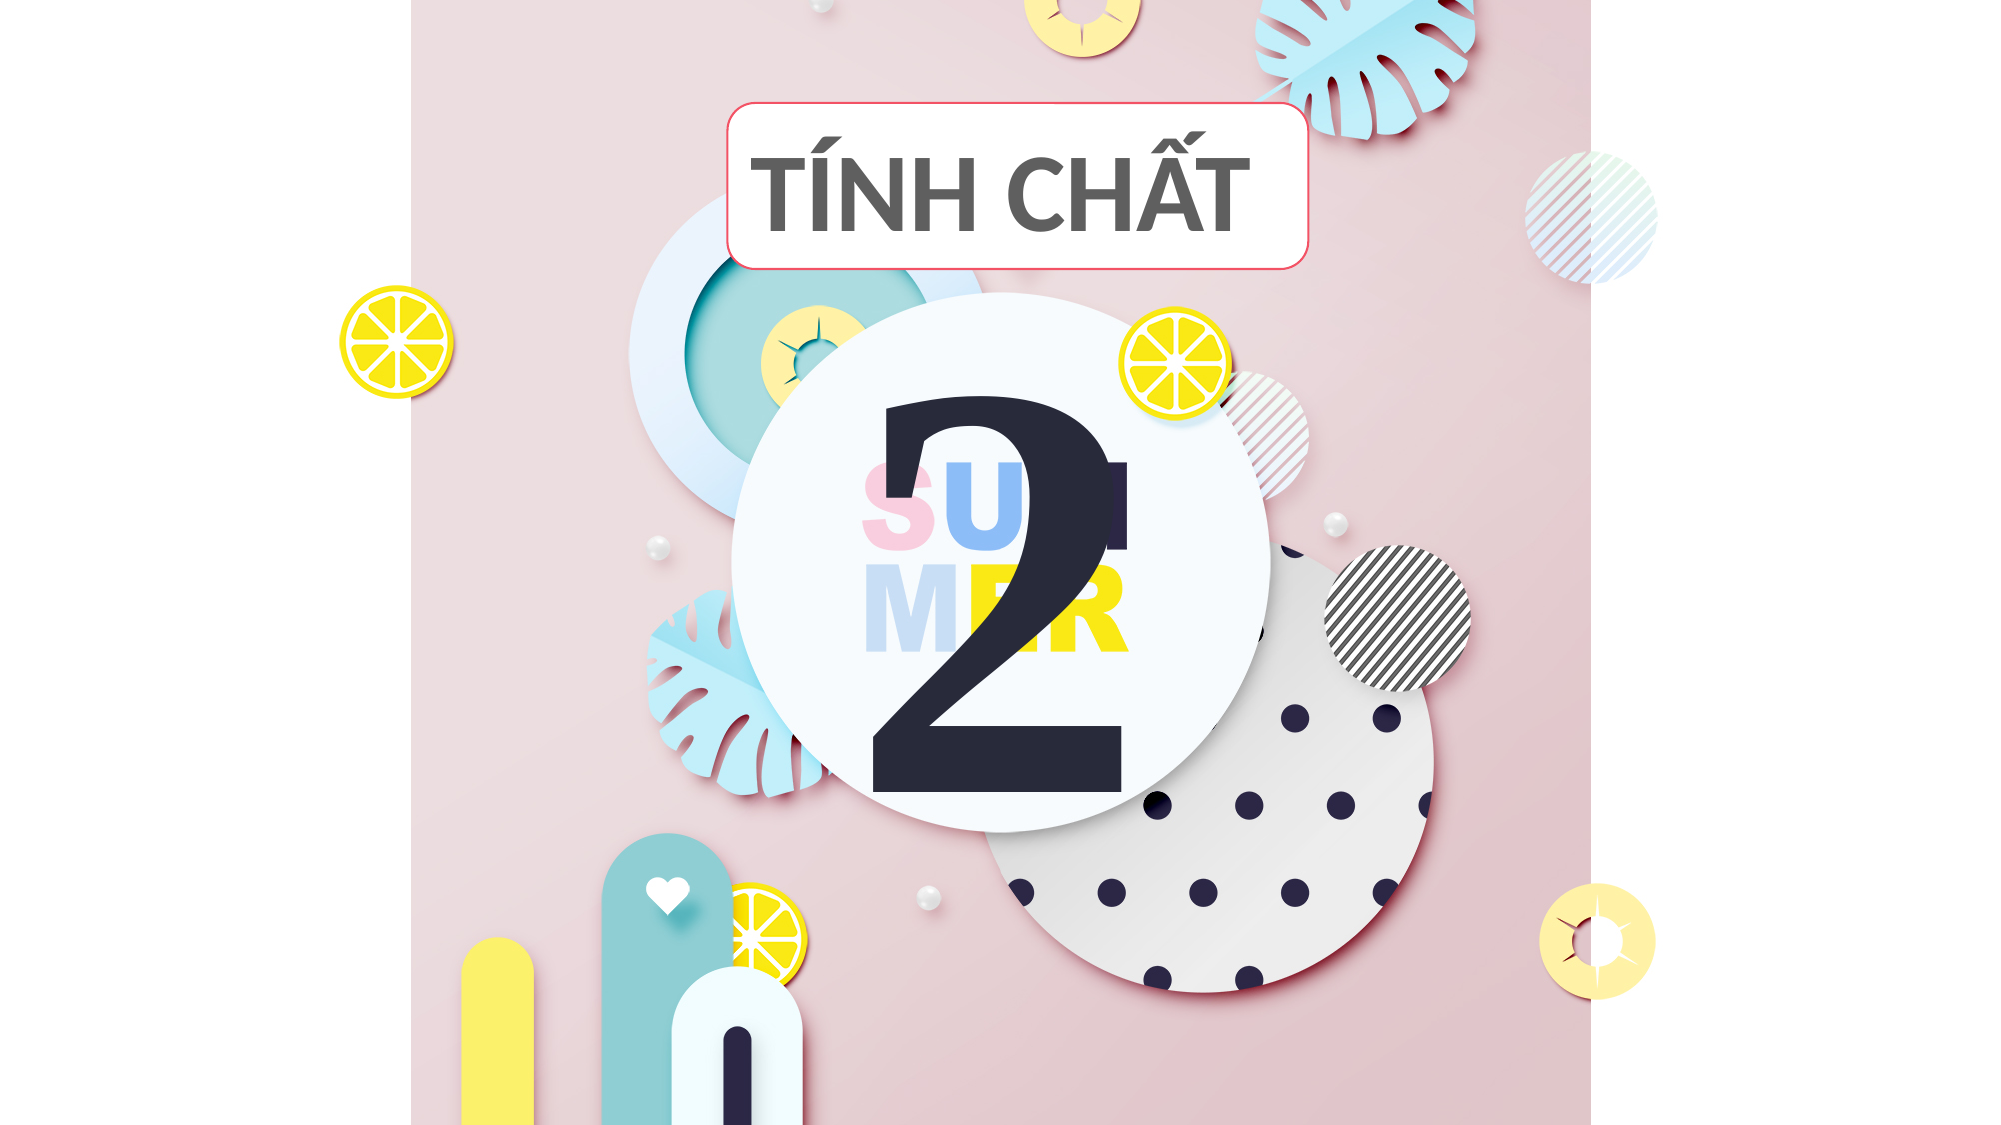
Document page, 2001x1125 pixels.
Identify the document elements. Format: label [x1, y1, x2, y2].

text_box [637, 63, 1399, 981]
picture [0, 0, 2001, 1125]
